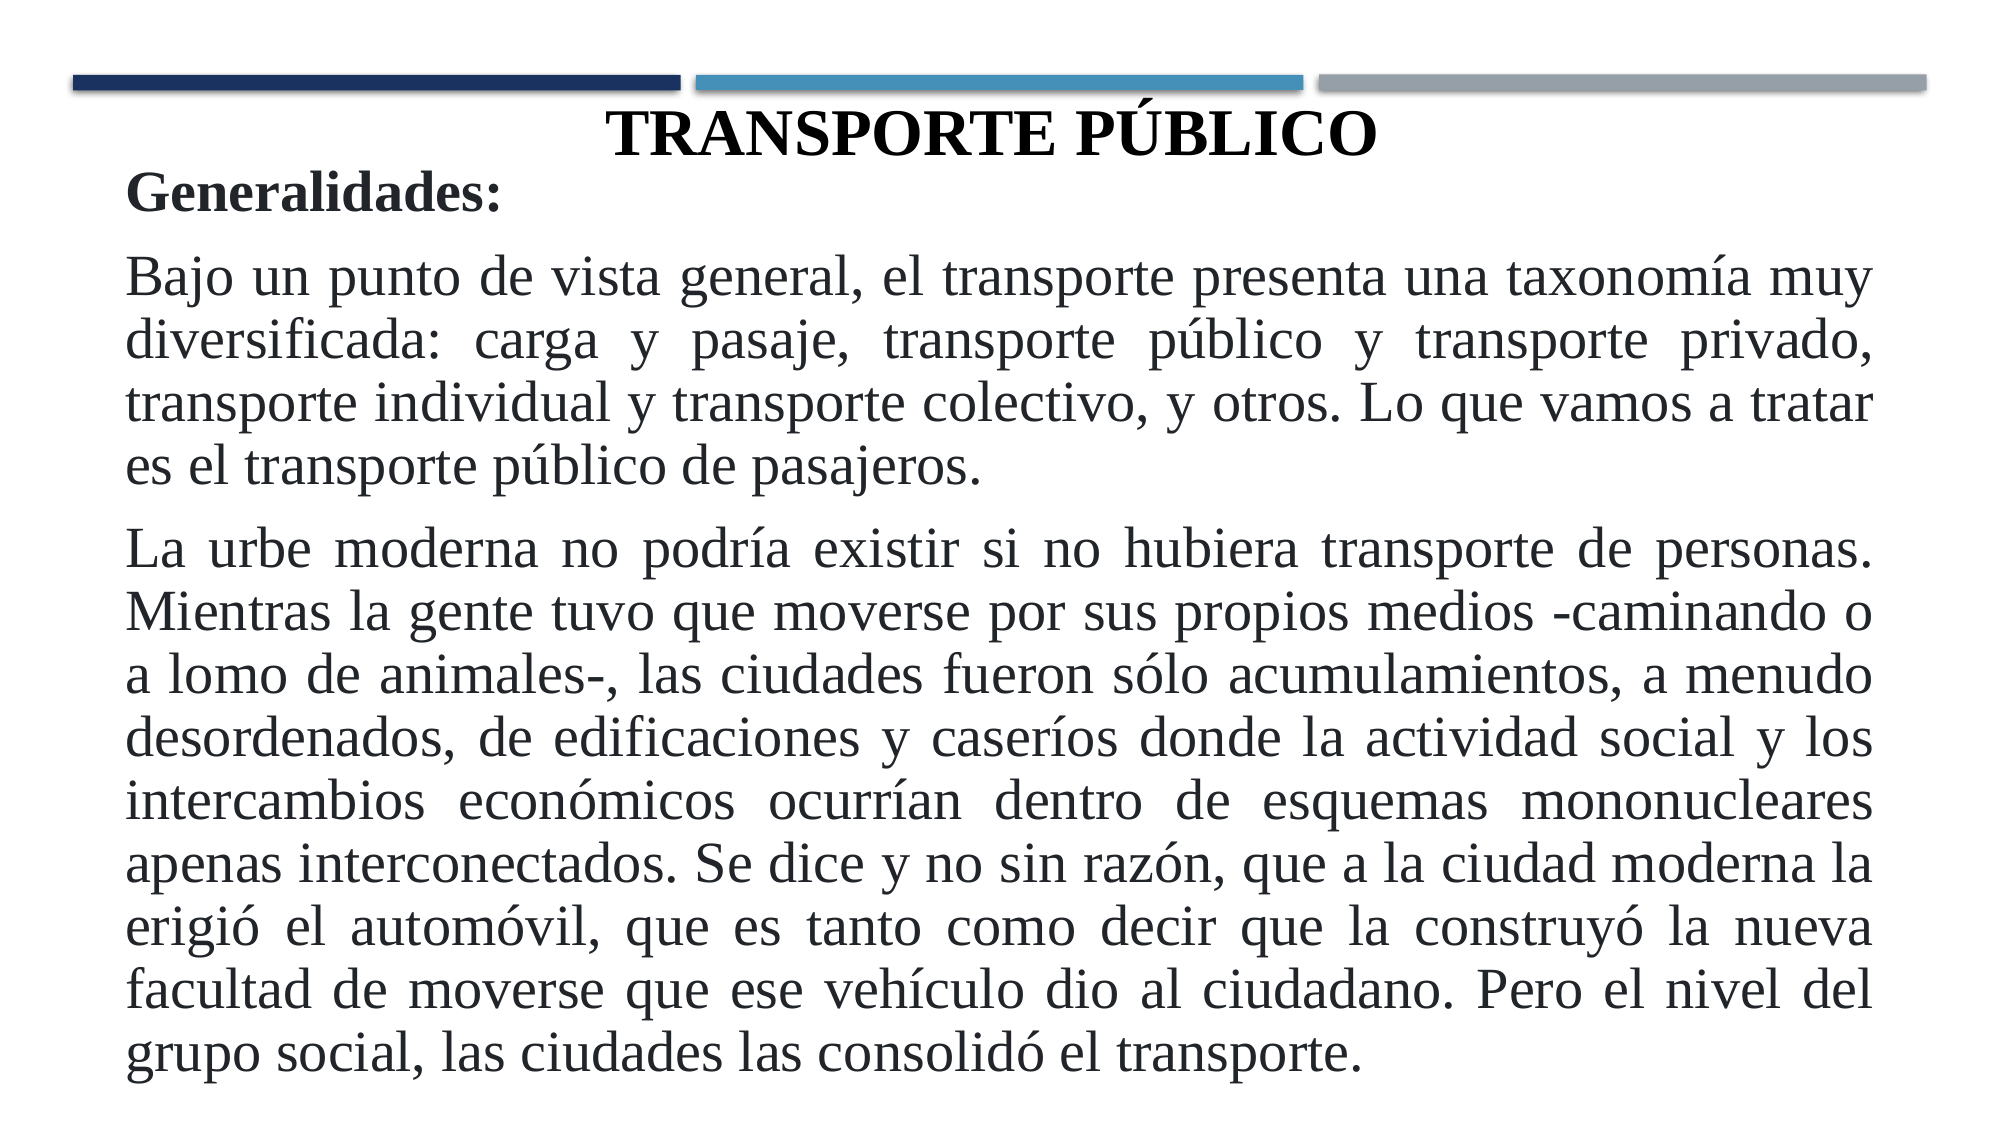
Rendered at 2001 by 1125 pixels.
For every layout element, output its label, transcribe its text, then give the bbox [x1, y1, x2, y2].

text_box Generalidades: Bajo un punto de vista general, el transporte presenta una taxonomía muy diversificada: carga y pasaje, transporte público y transporte privado, transporte individual y transporte colectivo, y otros. Lo que vamos a tratar es el transporte público de pasajeros. La urbe moderna no podría existir si no hubiera transporte de personas. Mientras la gente tuvo que moverse por sus propios medios -caminando o a lomo de animales-, las ciudades fueron sólo acumulamientos, a menudo desordenados, de edificaciones y caseríos donde la actividad social y los intercambios económicos ocurrían dentro de esquemas mononucleares apenas interconectados. Se dice y no sin razón, que a la ciudad moderna la erigió el automóvil, que es tanto como decir que la construyó la nueva facultad de moverse que ese vehículo dio al ciudadano. Pero el nivel del grupo social, las ciudades las consolidó el transporte. [110, 153, 1890, 1092]
text_box TRANSPORTE PÚBLICO [590, 81, 1395, 153]
